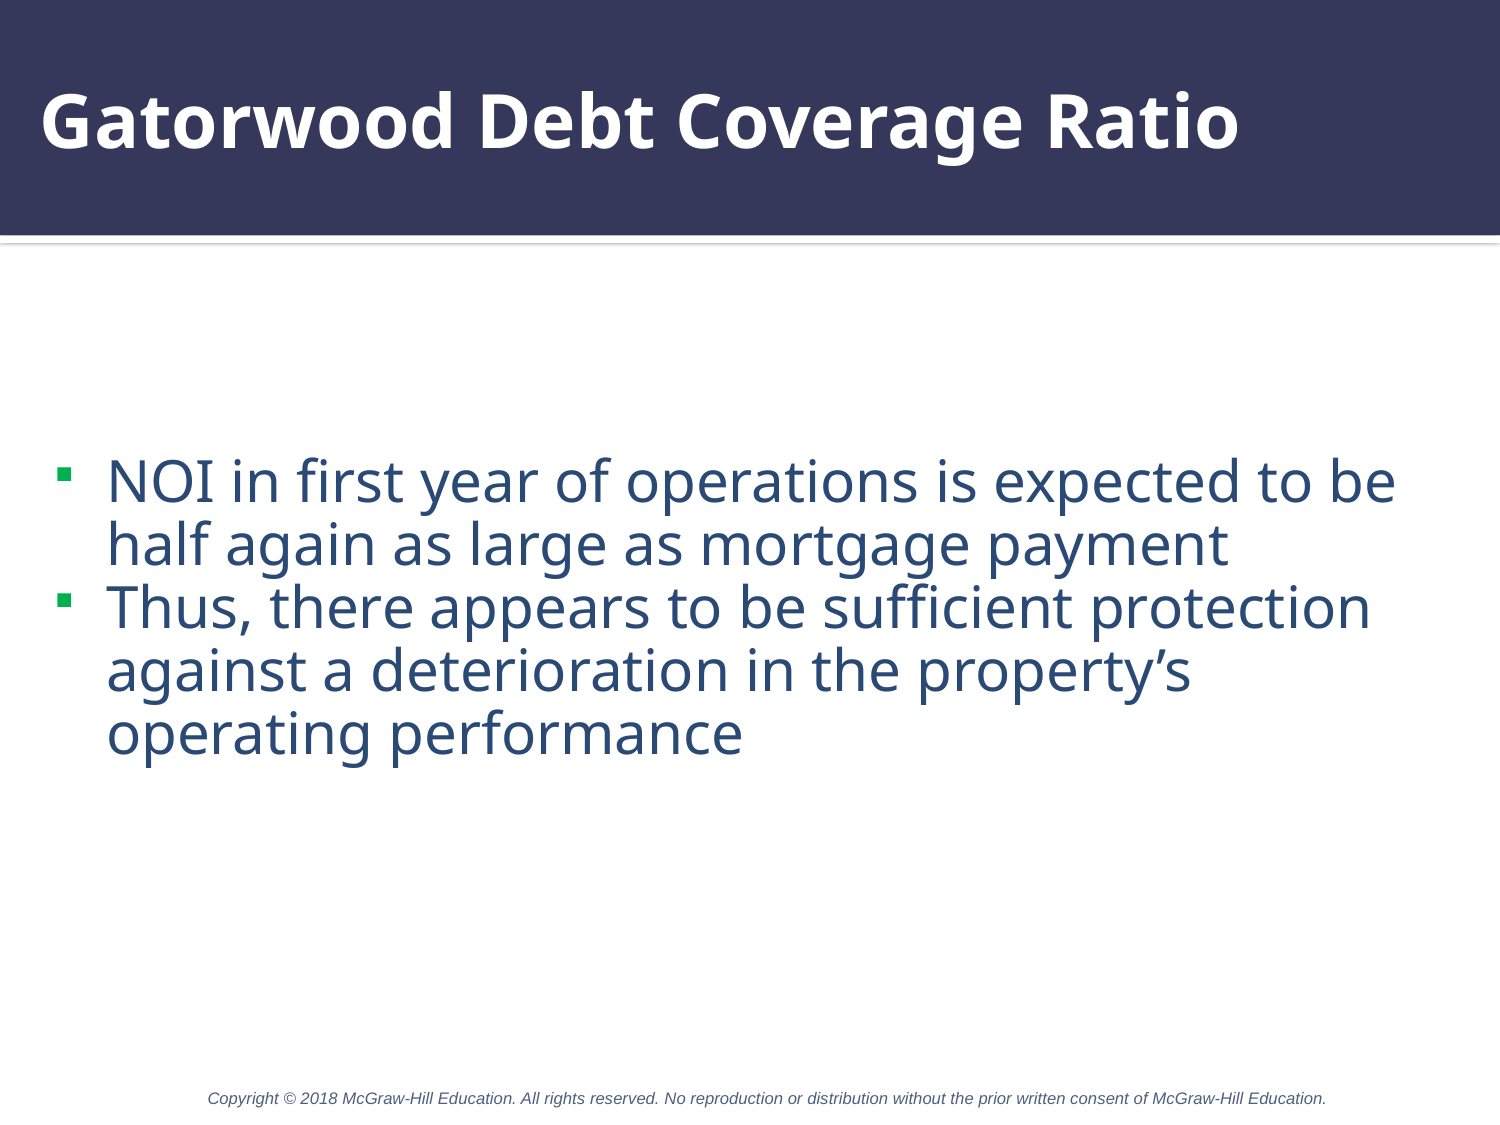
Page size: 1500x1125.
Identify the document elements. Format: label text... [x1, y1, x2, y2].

title Gatorwood Debt Coverage Ratio [24, 37, 1425, 200]
footer Copyright © 2018 McGraw-Hill Education. All rights reserved. No reproduction or distribution without the prior written consent of McGraw-Hill Education. [200, 1062, 1337, 1108]
list NOI in first year of operations is expected to be half again as large as mortgage payment Thus, there appears to be sufficient protection against a deterioration in the property’s operating performance [24, 437, 1467, 867]
